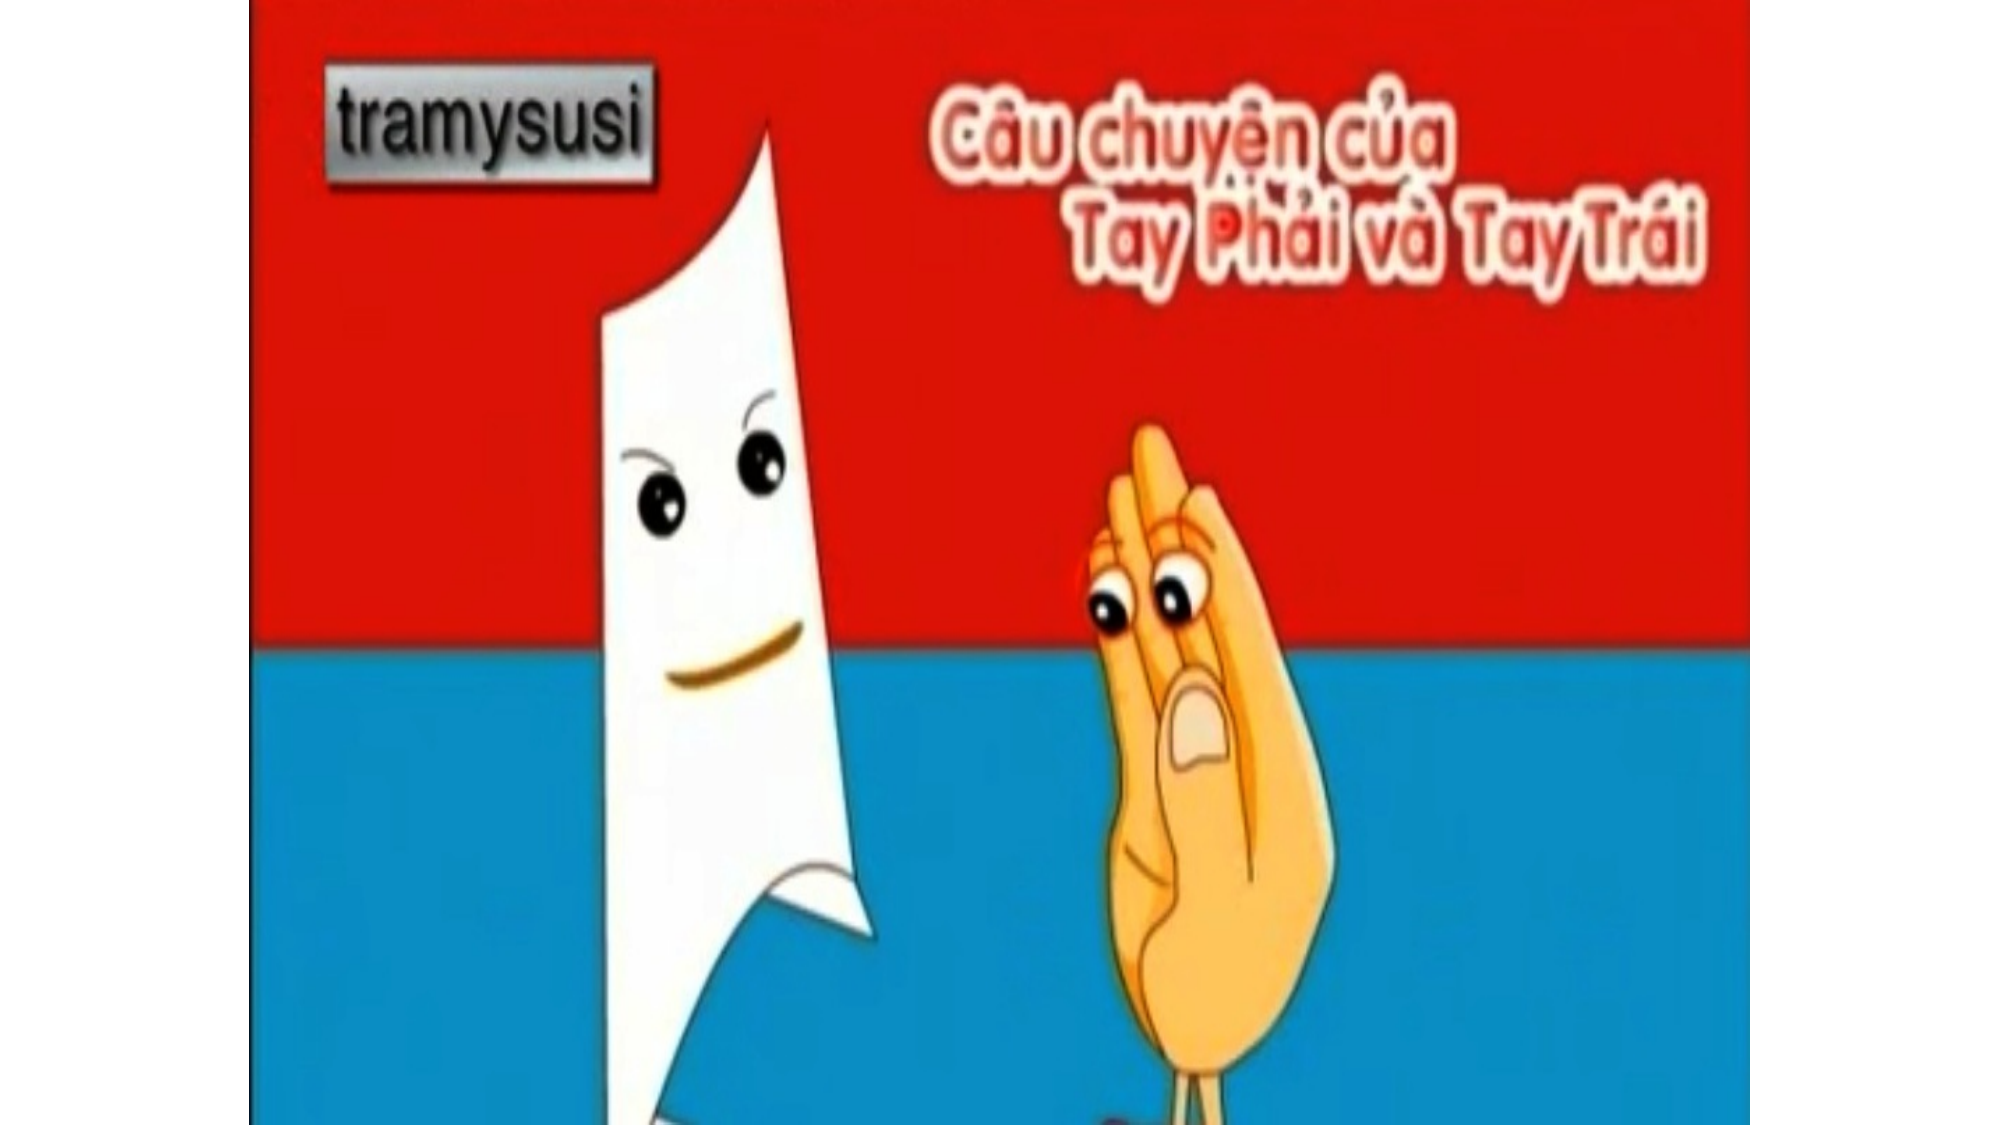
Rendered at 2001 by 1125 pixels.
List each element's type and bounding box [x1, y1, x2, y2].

picture [249, 0, 1751, 1125]
picture [1747, 875, 1751, 928]
picture [1746, 695, 1751, 775]
